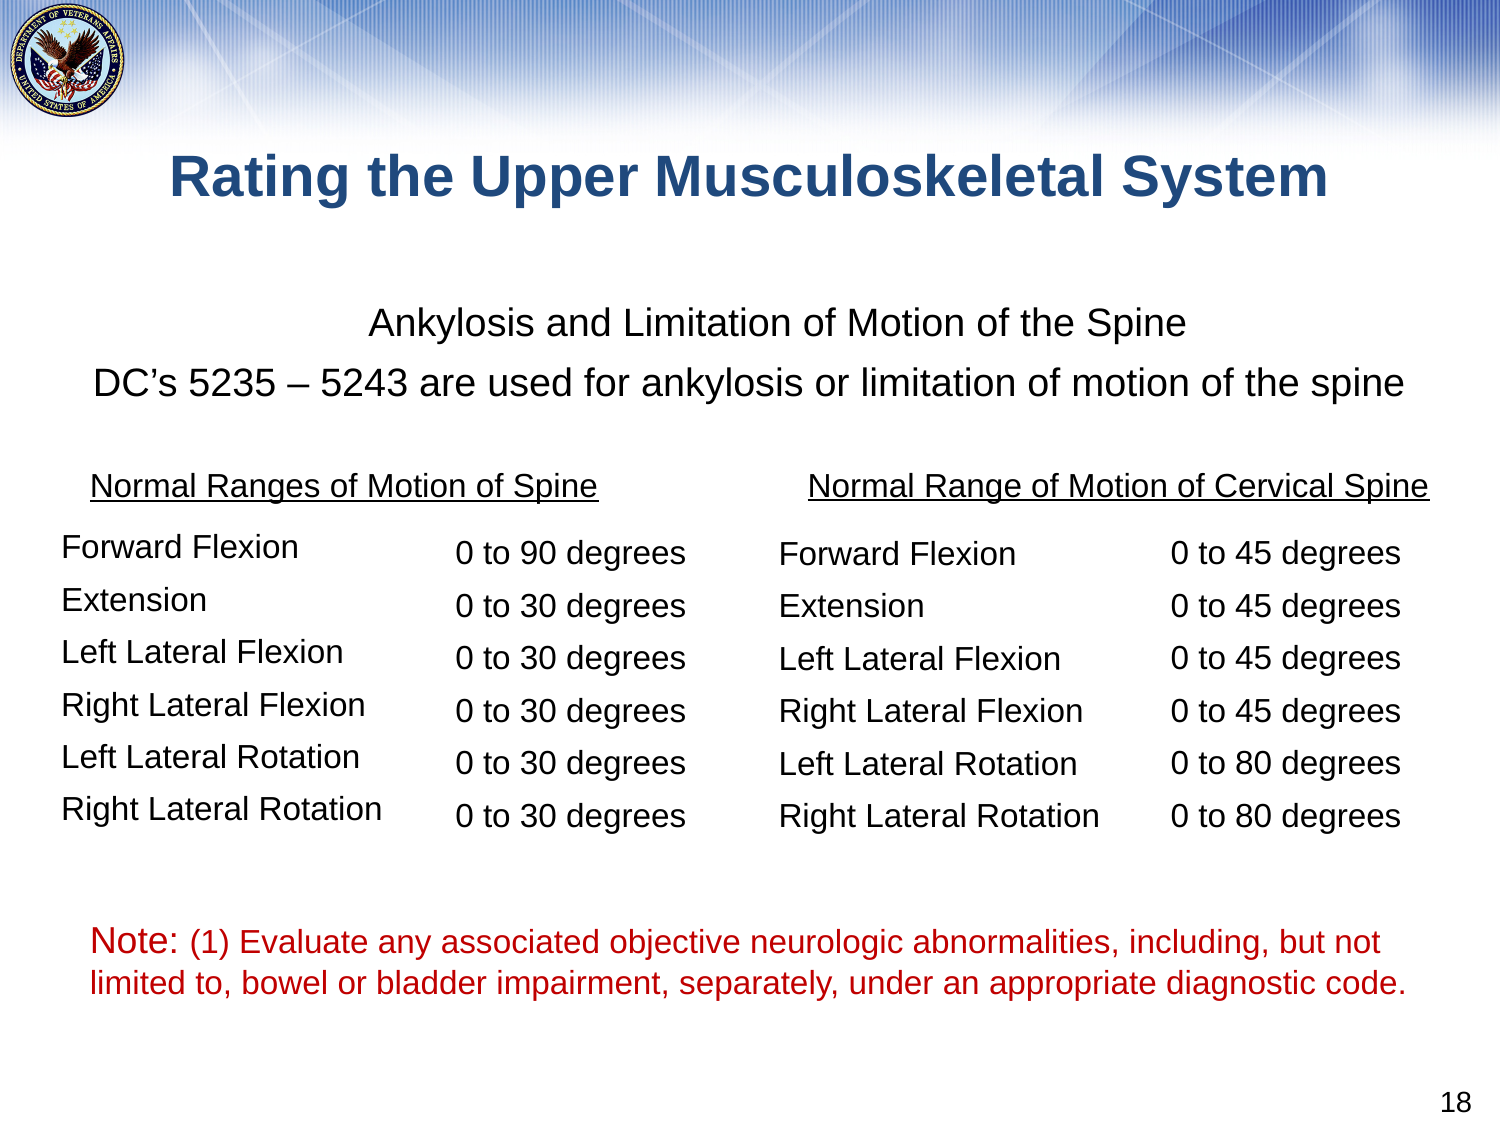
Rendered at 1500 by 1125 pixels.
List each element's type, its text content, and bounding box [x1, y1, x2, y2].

text_box Normal Ranges of Motion of Spine [75, 457, 687, 512]
text_box Normal Range of Motion of Cervical Spine [737, 456, 1500, 512]
slide_number 18 [1136, 1083, 1487, 1125]
text_box Forward Flexion Extension Left Lateral Flexion Right Lateral Flexion Left Lateral Rotation Right Lateral Rotation [763, 524, 1193, 842]
text_box 0 to 90 degrees 0 to 30 degrees 0 to 30 degrees 0 to 30 degrees 0 to 30 degrees 0 to 30 degrees [440, 524, 738, 841]
text_box 0 to 45 degrees 0 to 45 degrees 0 to 45 degrees 0 to 45 degrees 0 to 80 degrees 0 to 80 degrees [1155, 524, 1453, 841]
list Ankylosis and Limitation of Motion of the Spine DC’s 5235 – 5243 are used for ankylosis or limitation of motion of the spine [0, 289, 1500, 413]
text_box Forward Flexion Extension Left Lateral Flexion Right Lateral Flexion Left Lateral Rotation Right Lateral Rotation [46, 518, 443, 835]
picture [0, 413, 1500, 1062]
picture [0, 0, 1500, 130]
title Rating the Upper Musculoskeletal System [0, 130, 1500, 289]
text_box Note: (1) Evaluate any associated objective neurologic abnormalities, including, but not limited to, bowel or bladder impairment, separately, under an appropriate diagnostic code. [74, 909, 1453, 1009]
